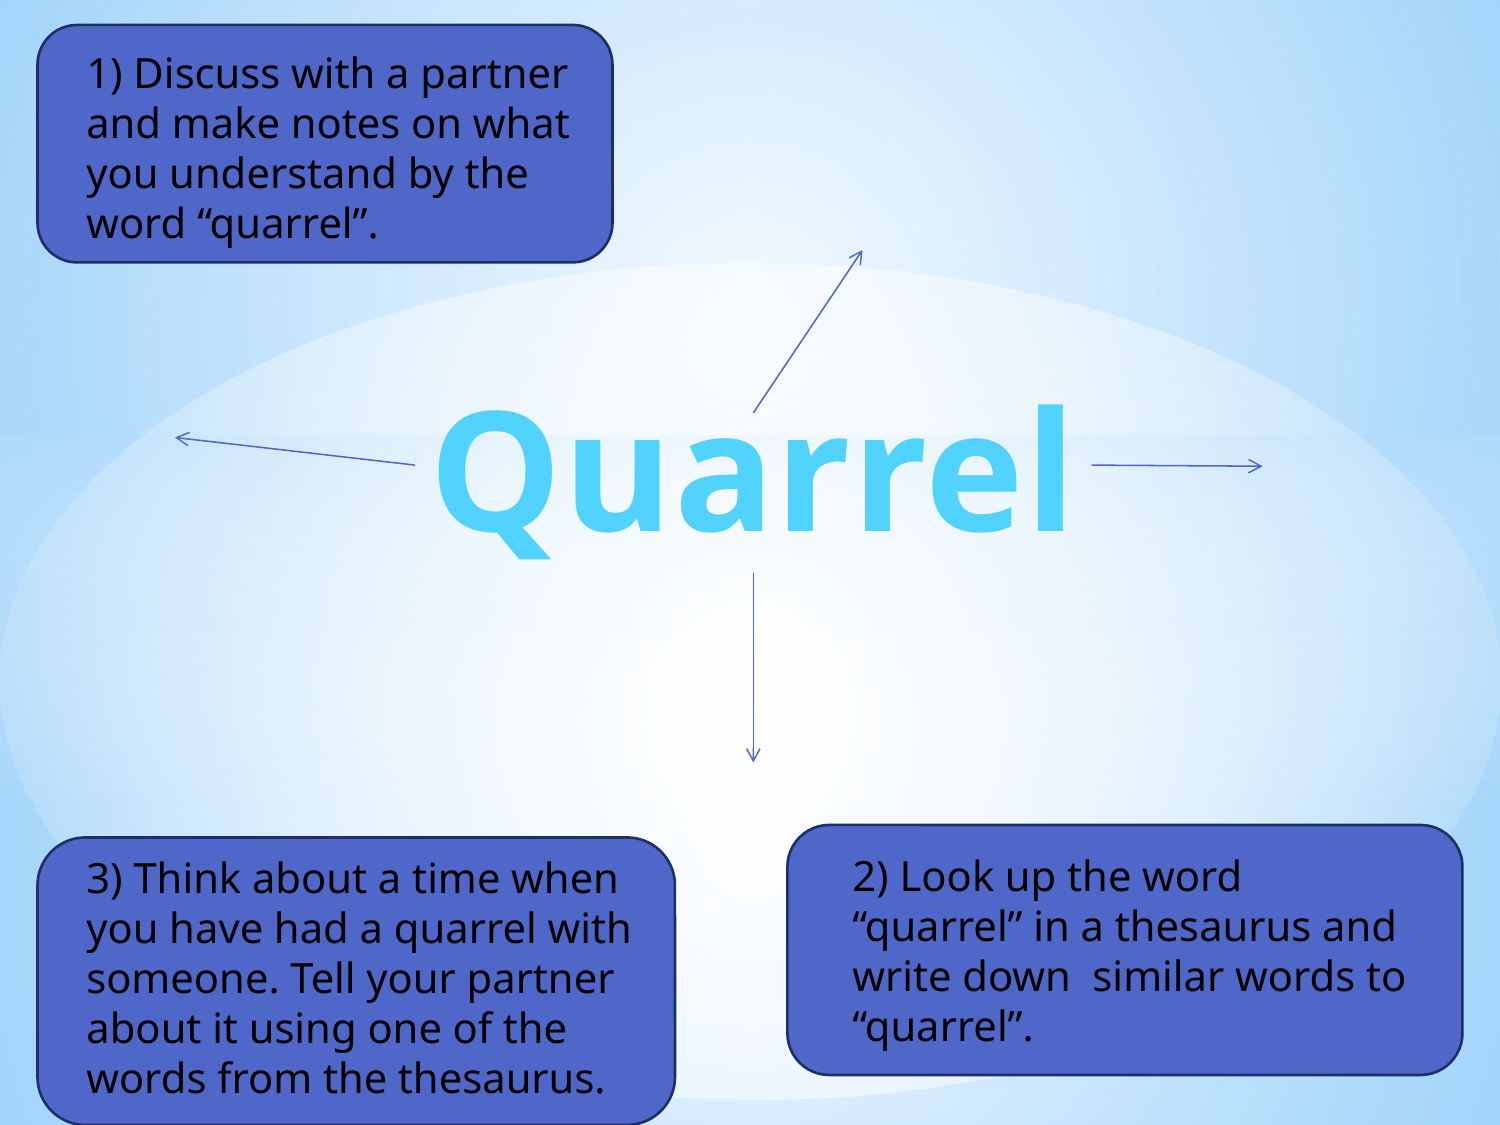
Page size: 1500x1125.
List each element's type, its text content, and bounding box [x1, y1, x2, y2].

text_box [36, 23, 605, 264]
text_box 3) Think about a time when you have had a quarrel with someone. Tell your partner about it using one of the words from the thesaurus. [71, 844, 650, 1110]
text_box [786, 823, 1464, 1077]
text_box 2) Look up the word “quarrel” in a thesaurus and write down similar words to “quarrel”. [837, 842, 1425, 1058]
text_box [36, 836, 677, 1125]
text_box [753, 249, 863, 414]
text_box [174, 437, 436, 467]
subtitle [210, 2, 1261, 378]
text_box 1) Discuss with a partner and make notes on what you understand by the word “quarrel”. [71, 39, 622, 255]
text_box Quarrel [414, 357, 1092, 573]
